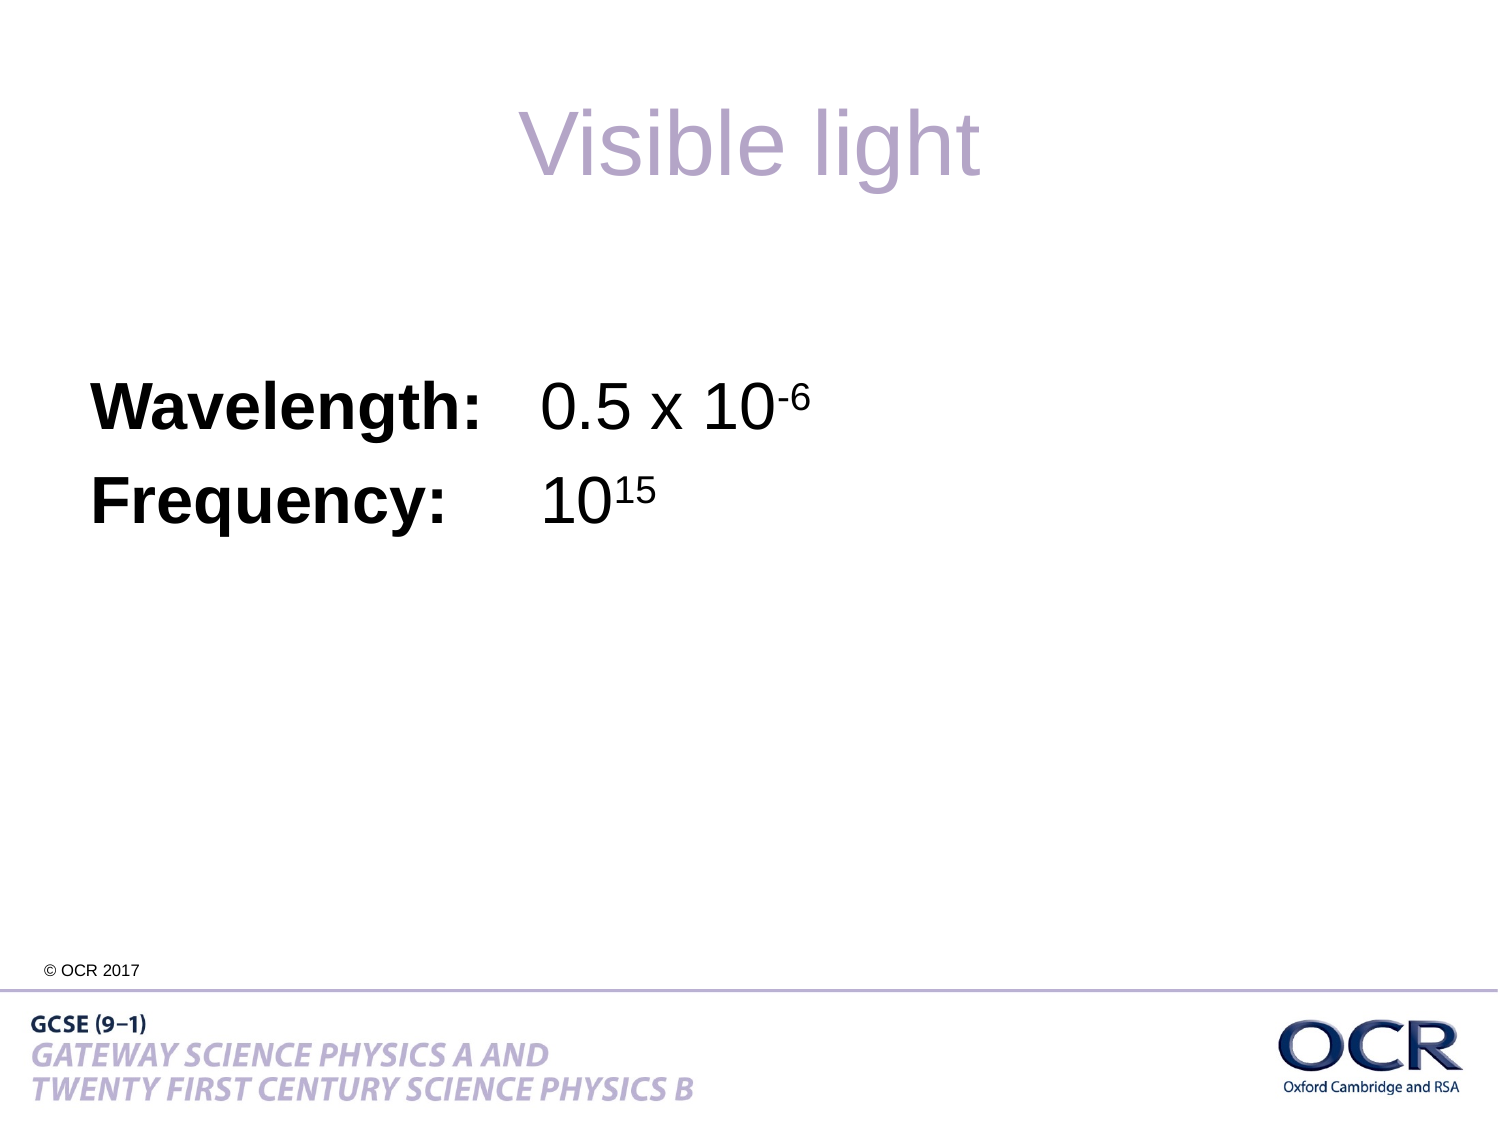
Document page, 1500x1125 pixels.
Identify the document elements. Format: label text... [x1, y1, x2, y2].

list Wavelength: 0.5 x 10-6 Frequency: 1015 [75, 262, 1425, 906]
picture [0, 989, 1498, 1125]
title Visible light [75, 45, 1425, 233]
